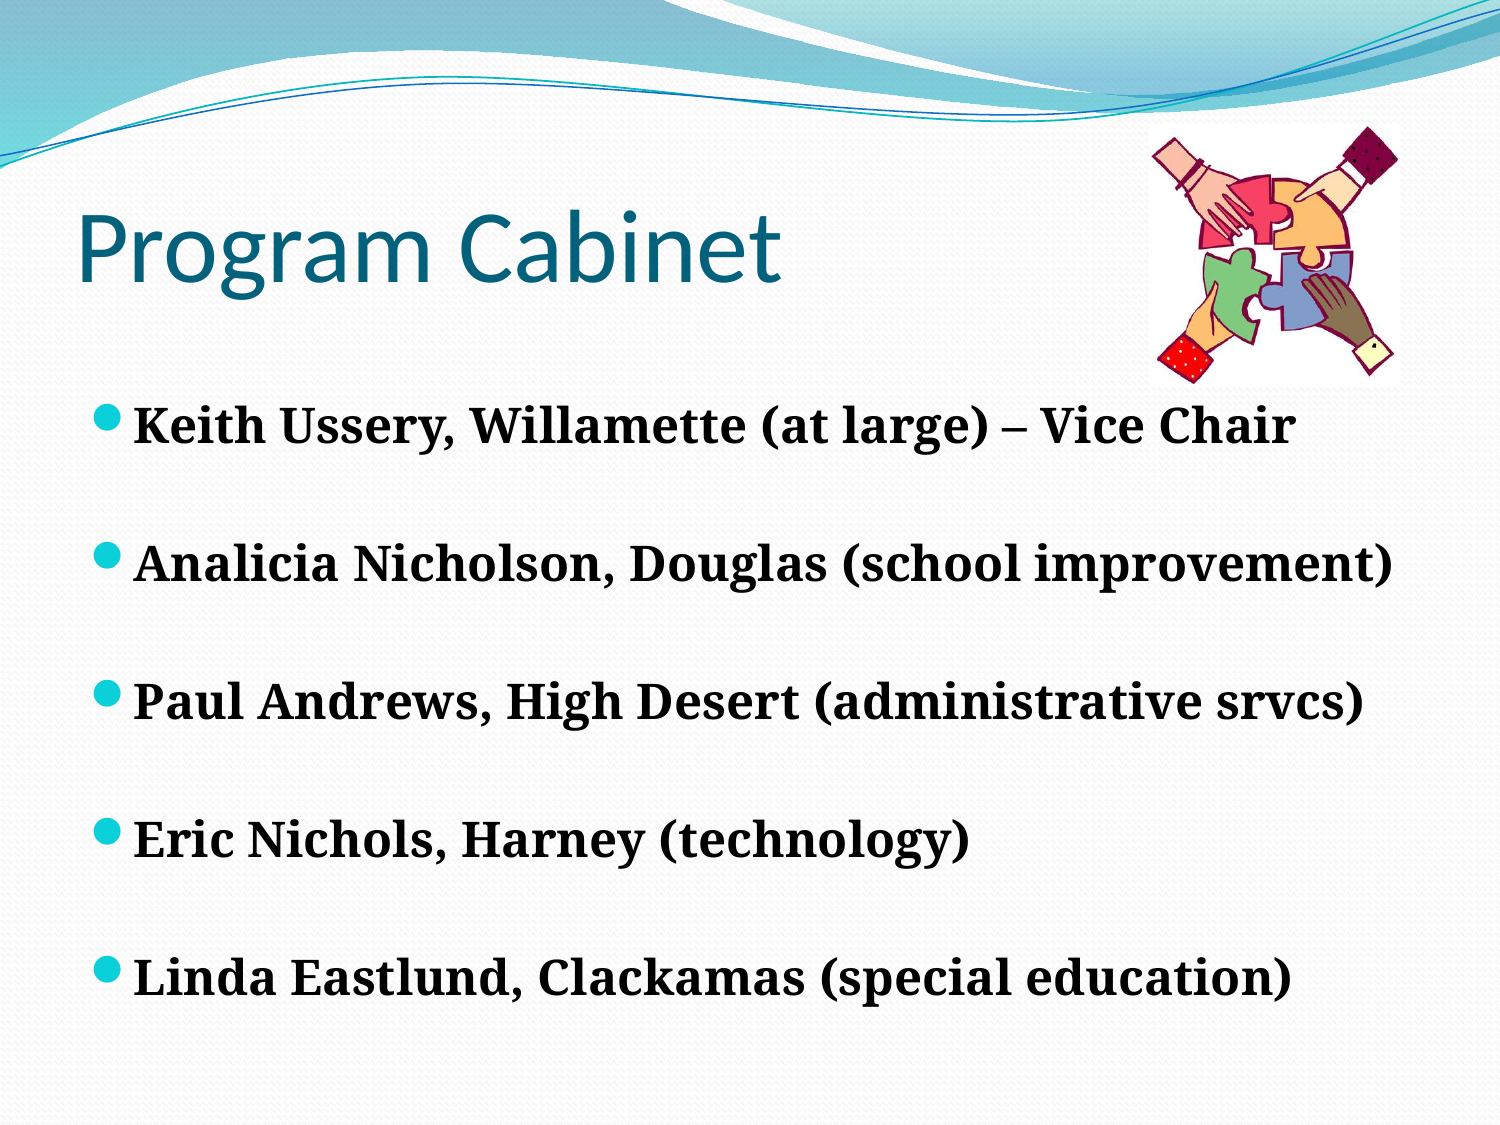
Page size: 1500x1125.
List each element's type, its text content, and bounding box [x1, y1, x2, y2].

picture [1149, 124, 1401, 386]
list Keith Ussery, Willamette (at large) – Vice Chair Analicia Nicholson, Douglas (school improvement) Paul Andrews, High Desert (administrative srvcs) Eric Nichols, Harney (technology) Linda Eastlund, Clackamas (special education) [75, 317, 1425, 1038]
title Program Cabinet [75, 115, 1425, 303]
